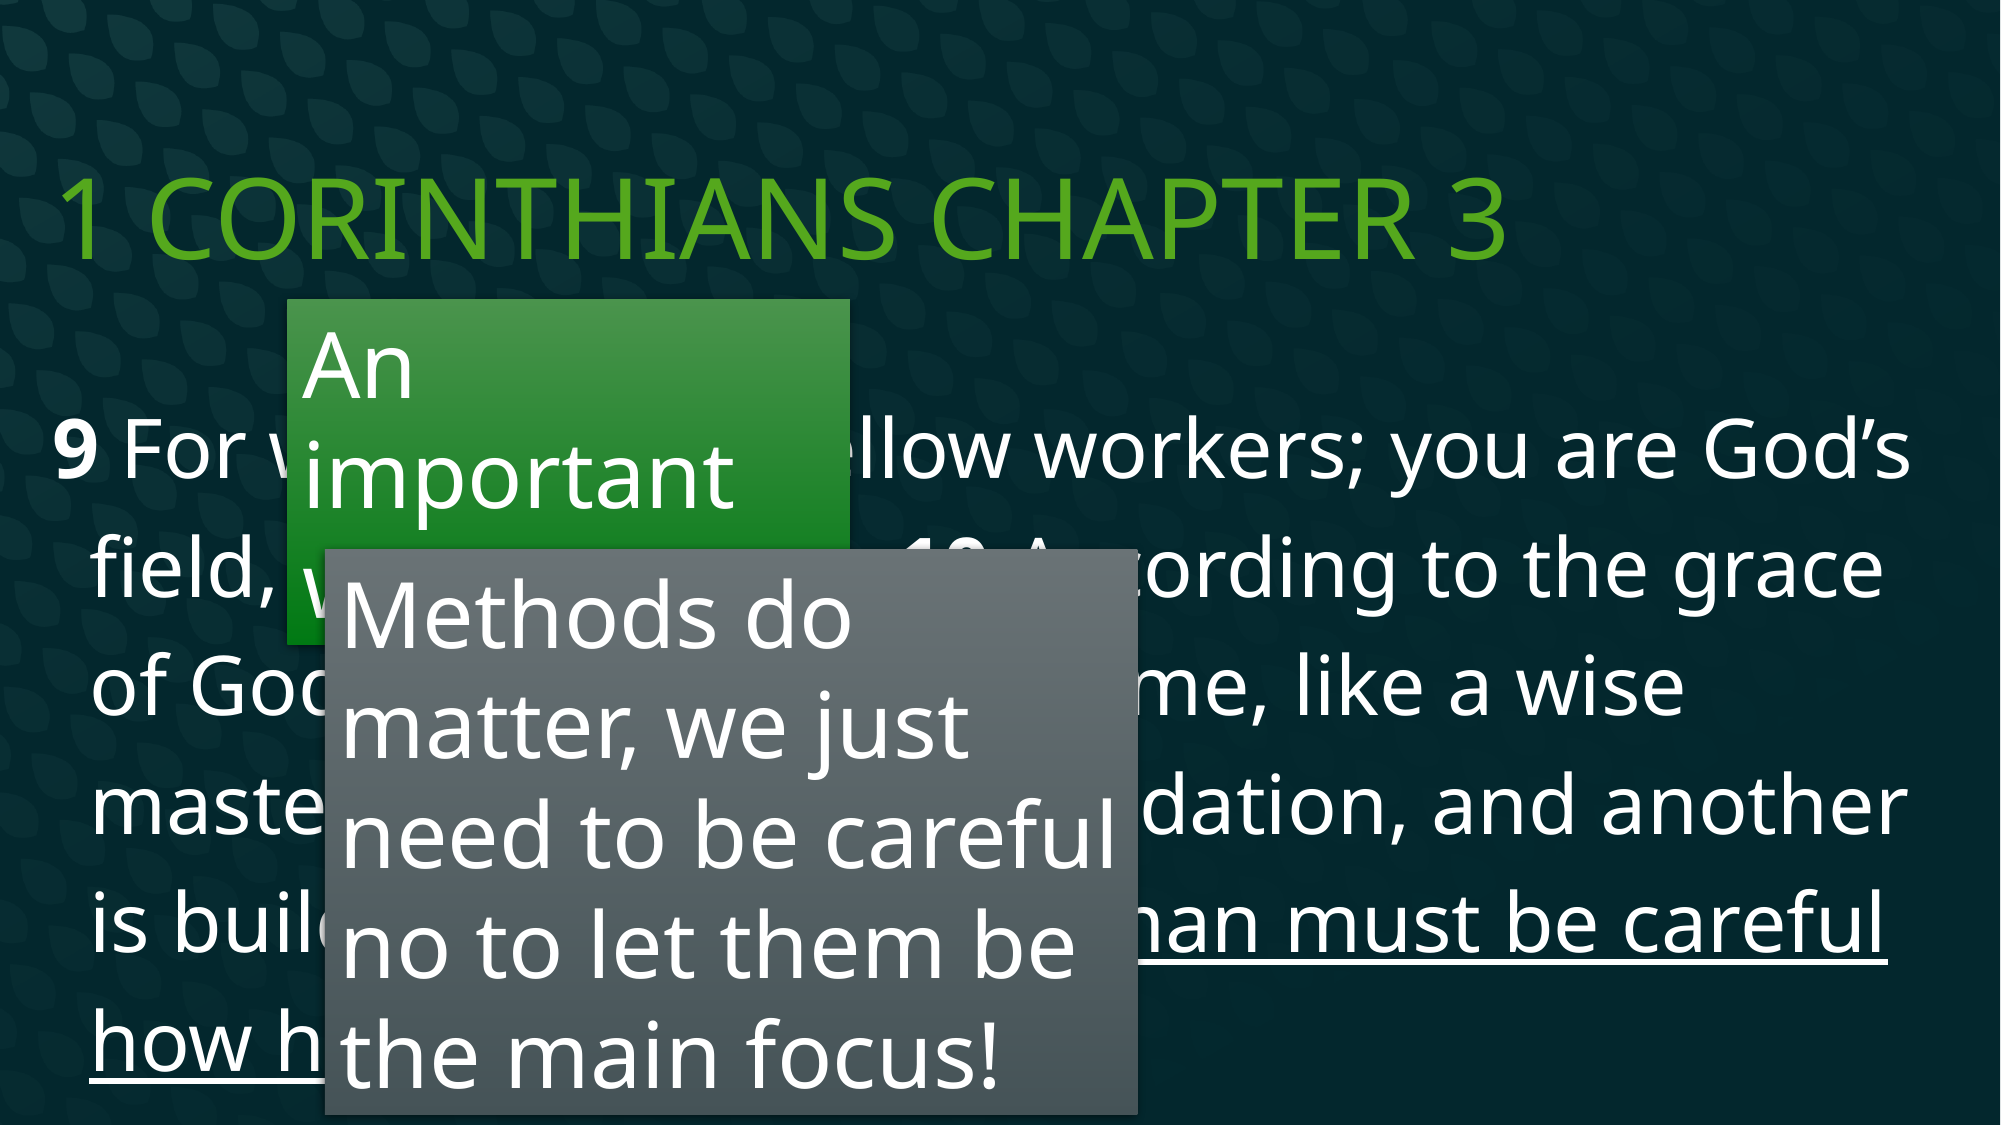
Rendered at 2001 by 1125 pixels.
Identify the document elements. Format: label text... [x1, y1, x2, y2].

title 1 Corinthians Chapter 3 [37, 101, 1973, 344]
list 9 For we are God’s fellow workers; you are God’s field, God’s building. 10 According to the grace of God which was given to me, like a wise master builder I laid a foundation, and another is building on it. But each man must be careful how he builds on it. [858, 369, 1973, 1102]
text_box Methods do matter, we just need to be careful no to let them be the main focus! [324, 549, 1138, 1115]
picture [0, 0, 2001, 1125]
list 9 For we are God’s fellow workers; you are God’s field, God’s building. 10 According to the grace of God which was given to me, like a wise master builder I laid a foundation, and another is building on it. But each man must be careful how he builds on it. [37, 369, 316, 1102]
text_box An important warning! [287, 299, 850, 645]
